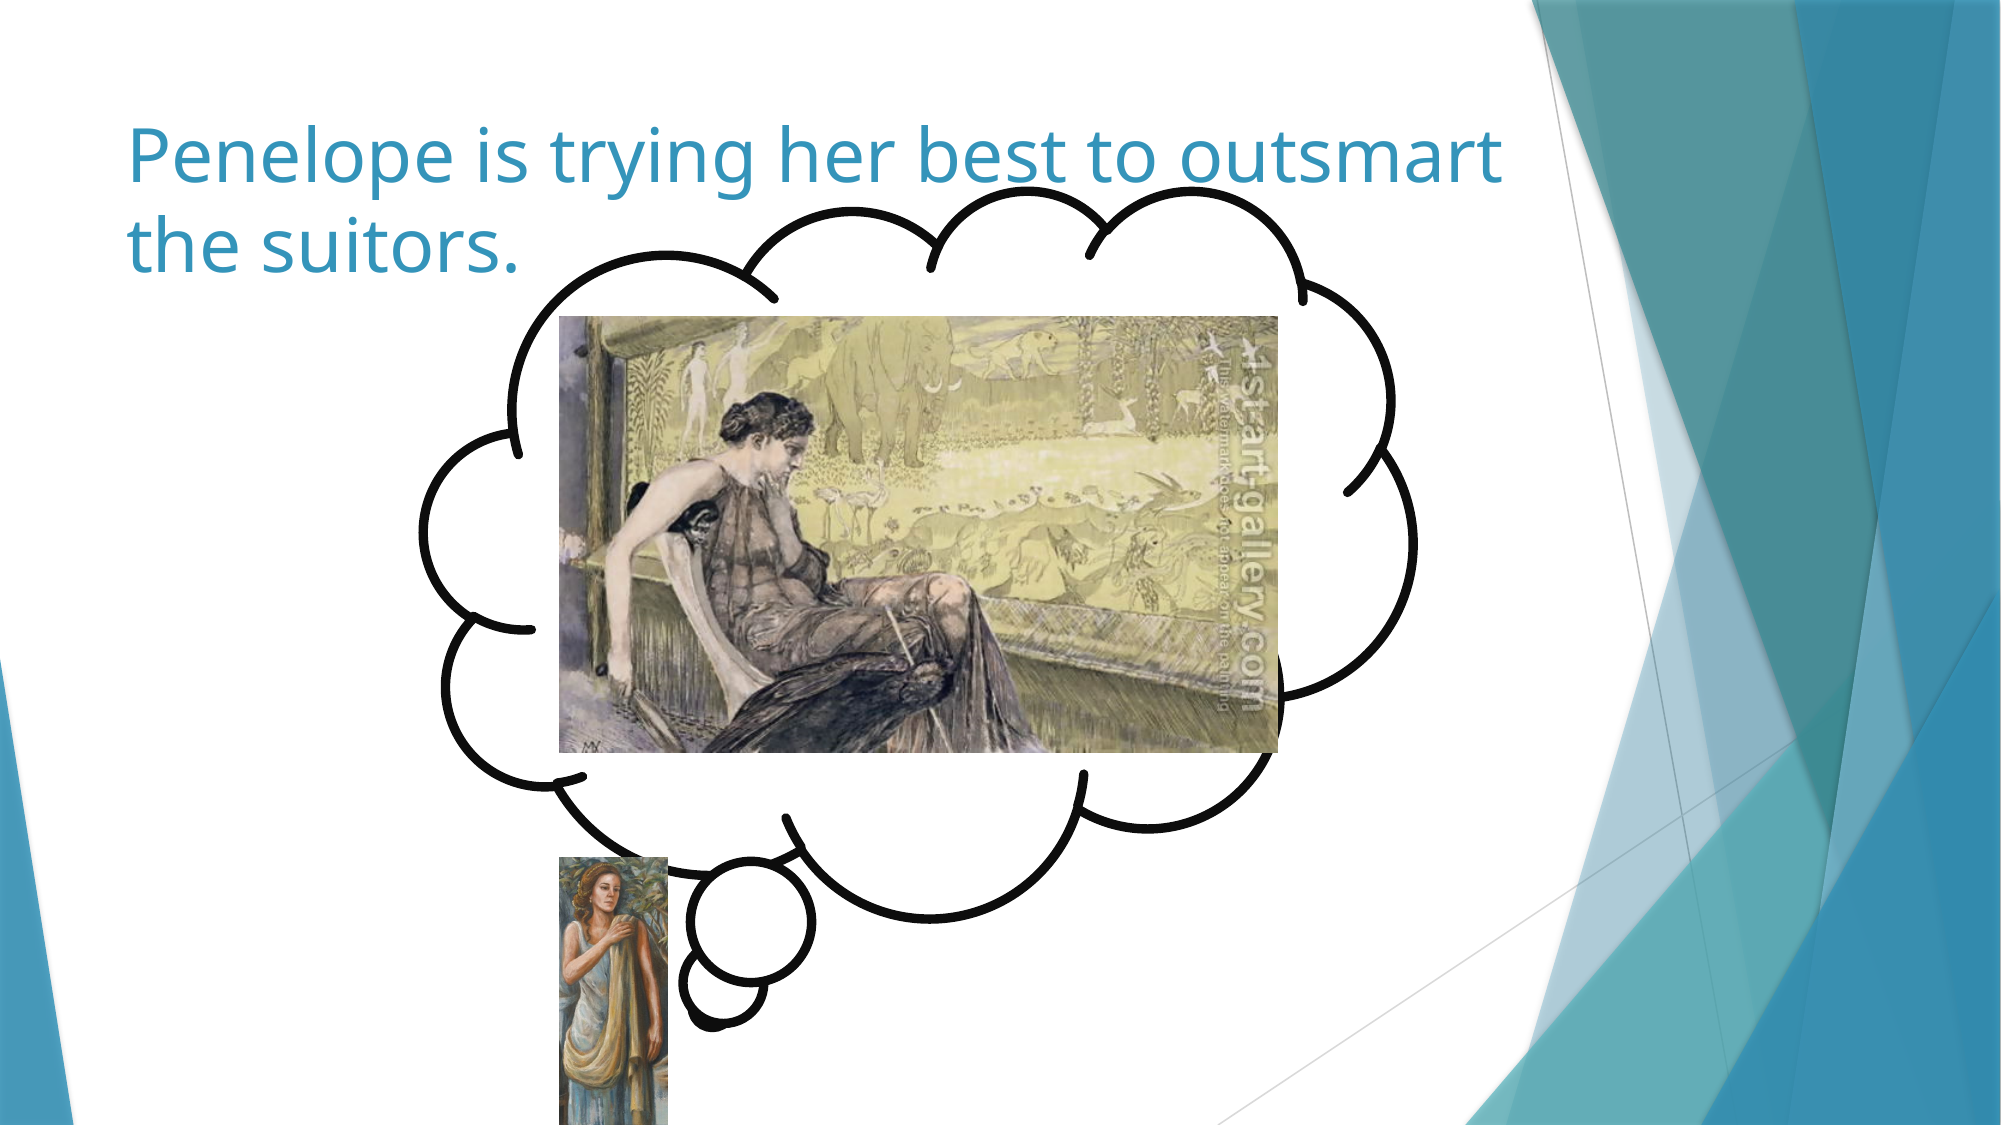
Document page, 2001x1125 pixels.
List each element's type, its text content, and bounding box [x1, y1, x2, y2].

text_box [1281, 317, 1415, 699]
picture [558, 857, 668, 1125]
title Penelope is trying her best to outsmart the suitors. [111, 99, 1522, 317]
text_box [421, 317, 1265, 1030]
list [558, 316, 1279, 754]
